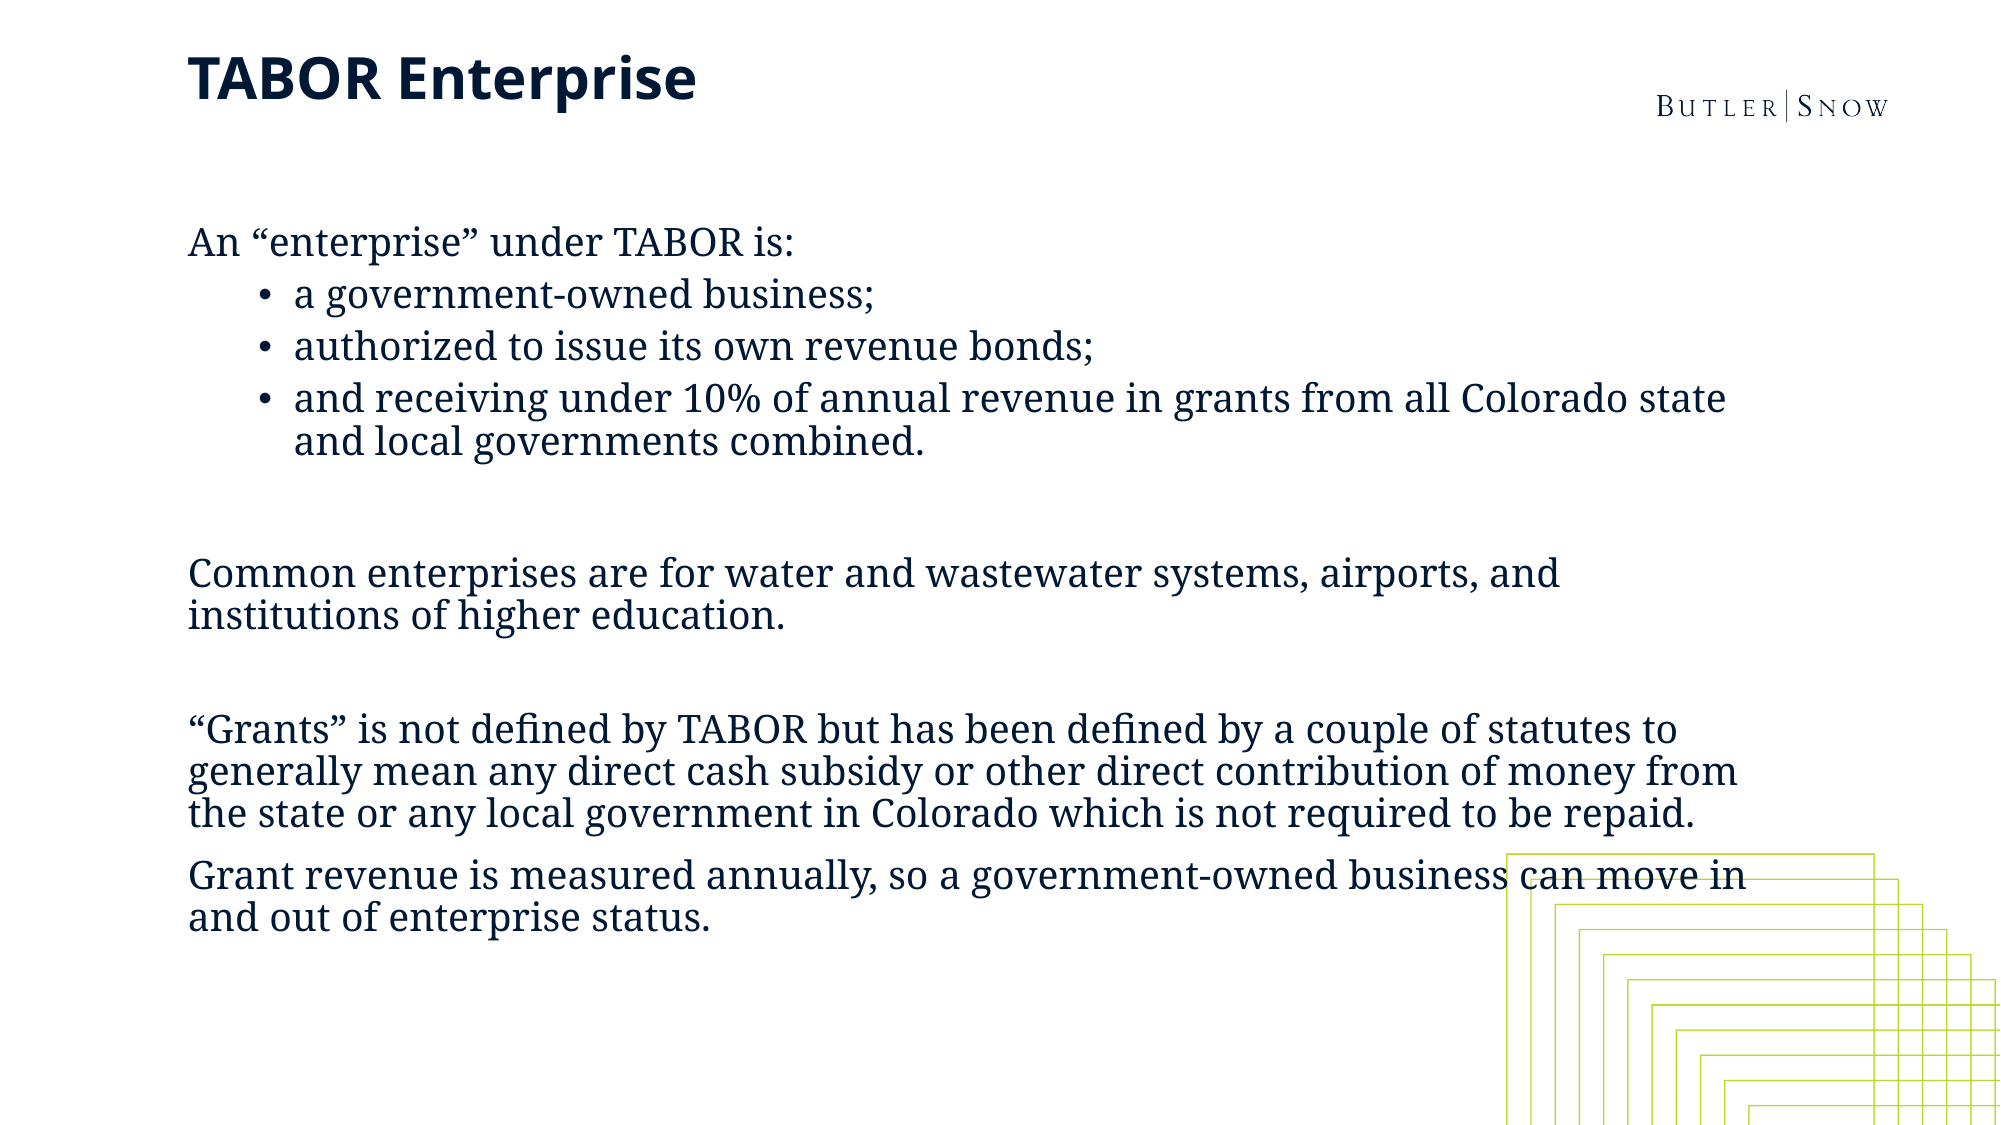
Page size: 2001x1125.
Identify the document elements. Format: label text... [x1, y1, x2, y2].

list An “enterprise” under TABOR is: a government-owned business; authorized to issue its own revenue bonds; and receiving under 10% of annual revenue in grants from all Colorado state and local governments combined. Common enterprises are for water and wastewater systems, airports, and institutions of higher education. “Grants” is not defined by TABOR but has been defined by a couple of statutes to generally mean any direct cash subsidy or other direct contribution of money from the state or any local government in Colorado which is not required to be repaid. Grant revenue is measured annually, so a government-owned business can move in and out of enterprise status. [172, 215, 1769, 957]
picture [1426, 790, 2000, 1125]
picture [1631, 57, 1922, 157]
title TABOR Enterprise [172, 42, 1307, 188]
